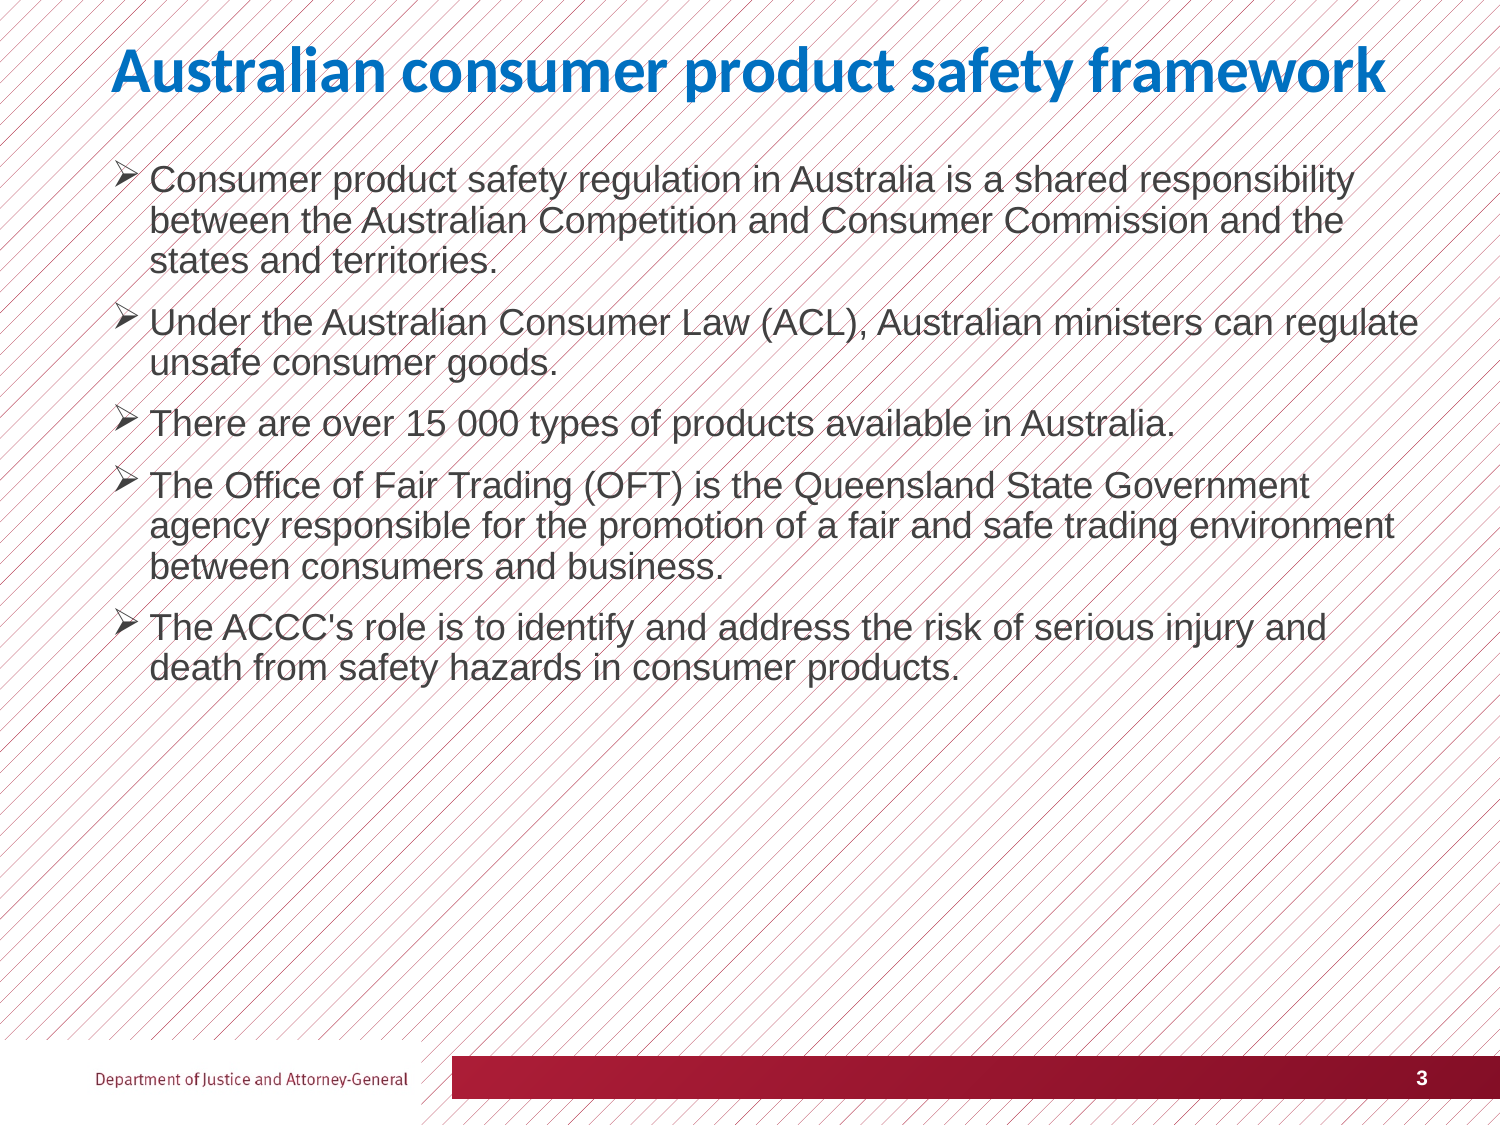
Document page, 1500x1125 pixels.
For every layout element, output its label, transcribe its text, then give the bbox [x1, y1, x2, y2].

picture [0, 1040, 422, 1125]
title Australian consumer product safety framework [96, 26, 1443, 153]
slide_number 3 [1176, 1056, 1443, 1099]
list Consumer product safety regulation in Australia is a shared responsibility between the Australian Competition and Consumer Commission and the states and territories. Under the Australian Consumer Law (ACL), Australian ministers can regulate unsafe consumer goods. There are over 15 000 types of products available in Australia. The Office of Fair Trading (OFT) is the Queensland State Government agency responsible for the promotion of a fair and safe trading environment between consumers and business. The ACCC's role is to identify and address the risk of serious injury and death from safety hazards in consumer products. [96, 153, 1443, 1014]
